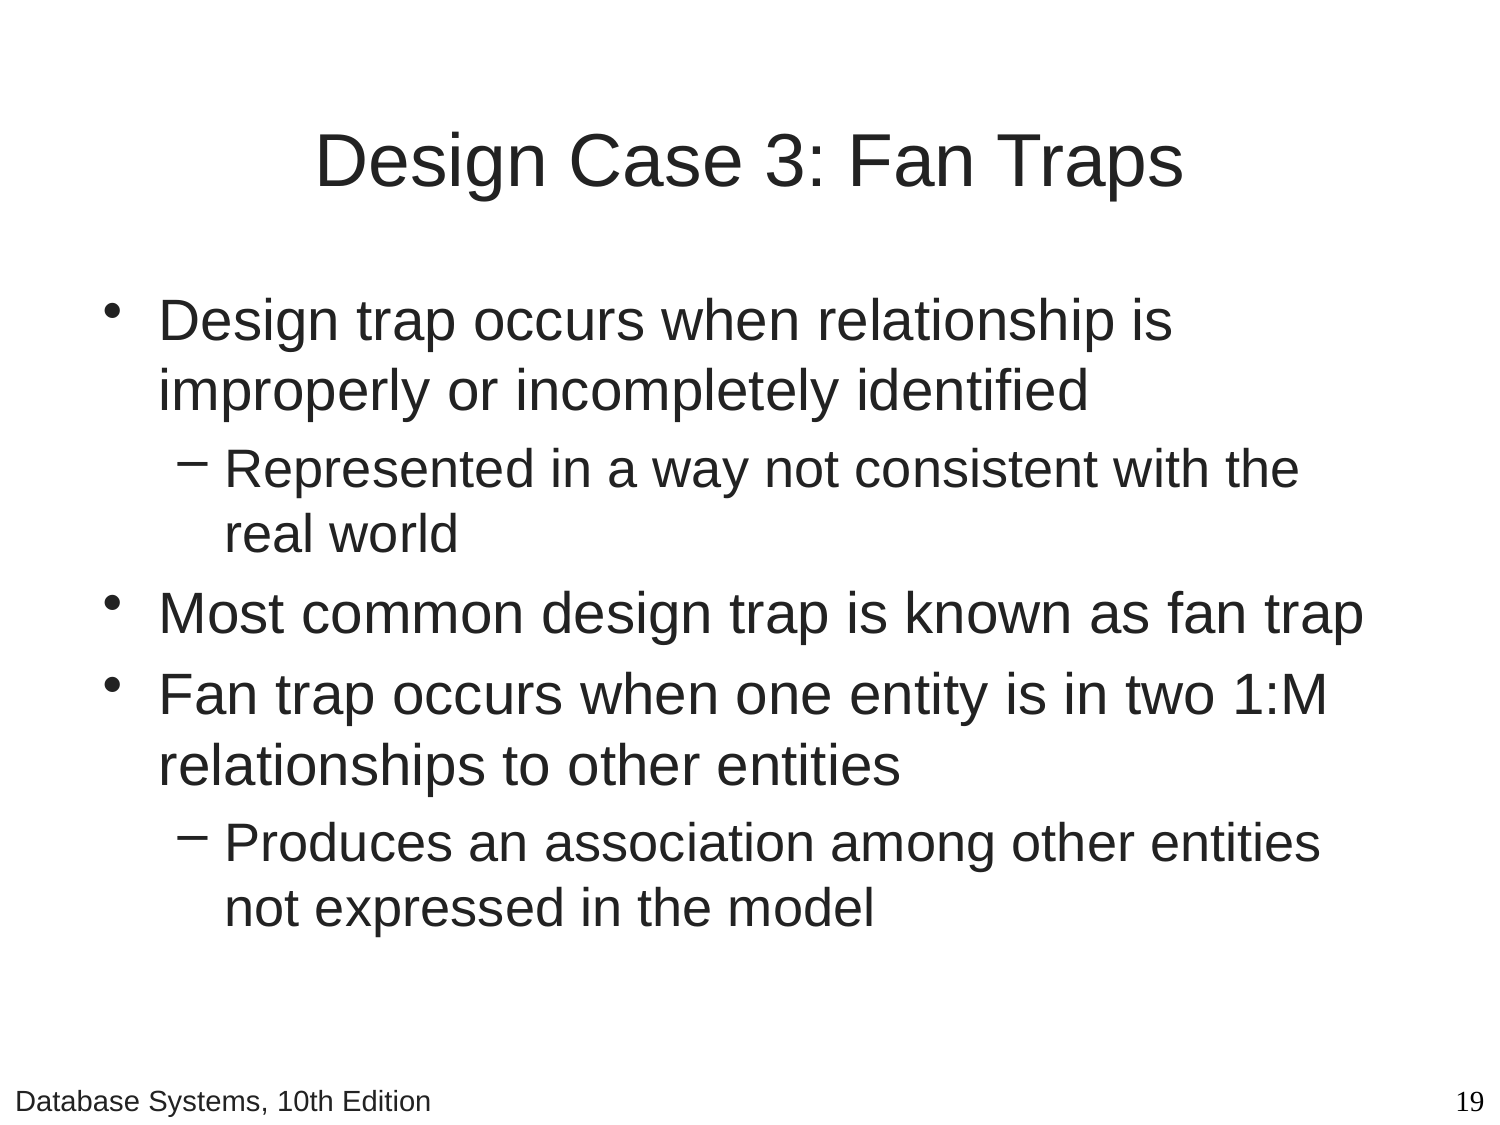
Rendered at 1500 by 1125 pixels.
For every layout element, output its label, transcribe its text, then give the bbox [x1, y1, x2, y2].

footer Database Systems, 10th Edition [0, 1074, 638, 1125]
list Design trap occurs when relationship is improperly or incompletely identified Represented in a way not consistent with the real world Most common design trap is known as fan trap Fan trap occurs when one entity is in two 1:M relationships to other entities Produces an association among other entities not expressed in the model [87, 274, 1413, 1026]
title Design Case 3: Fan Traps [87, 62, 1413, 251]
slide_number 19 [1162, 1074, 1500, 1125]
